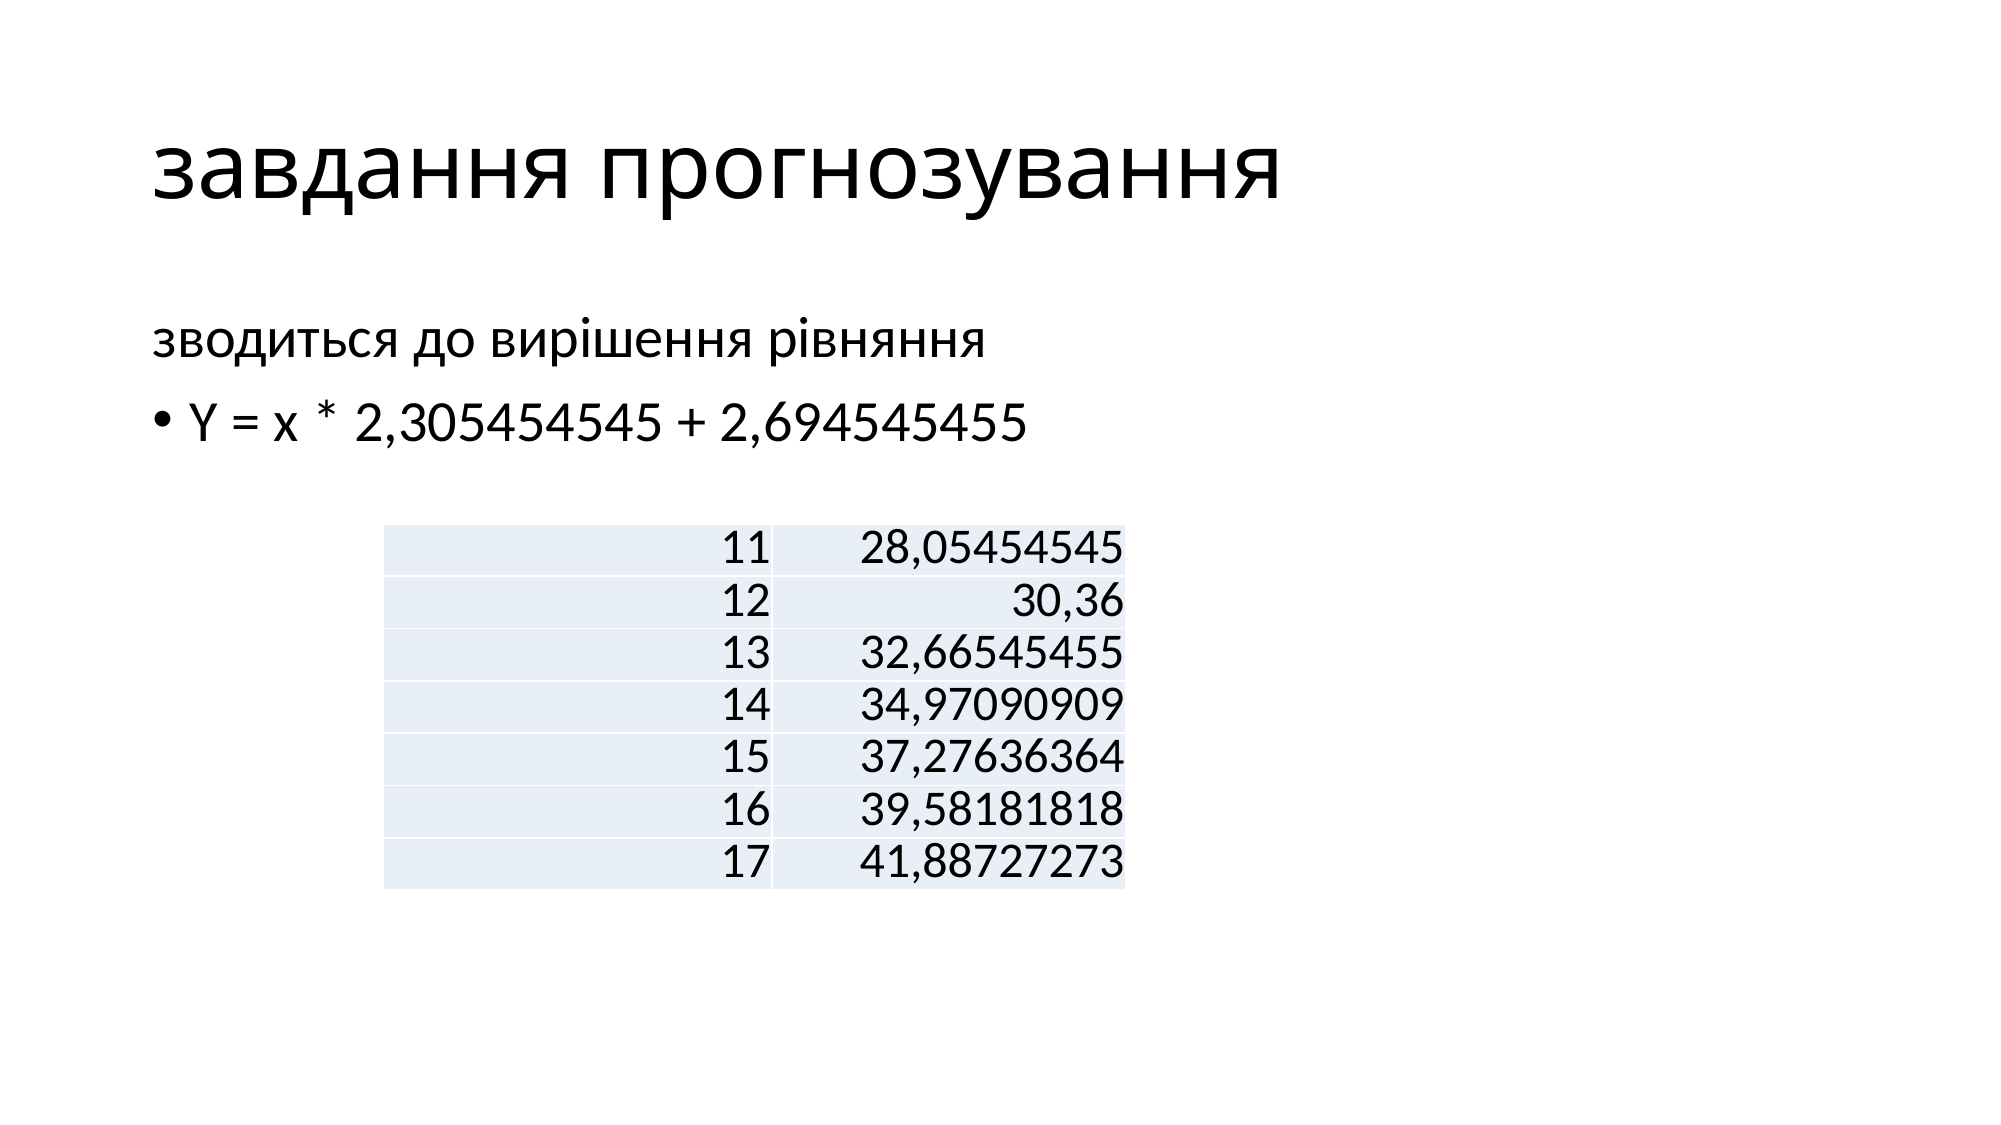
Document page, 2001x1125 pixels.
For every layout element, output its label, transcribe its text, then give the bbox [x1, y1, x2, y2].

table_cell 30,36 [773, 577, 1125, 628]
list зводиться до вирішення рівняння Y = x * 2,305454545 + 2,694545455 [137, 299, 1863, 1014]
table_cell 37,27636364 [773, 734, 1125, 785]
table_cell 34,97090909 [773, 682, 1125, 732]
table_header 11 [384, 525, 771, 575]
table_cell 32,66545455 [773, 629, 1125, 680]
table_cell 17 [384, 839, 771, 889]
table_cell 13 [384, 629, 771, 680]
table_cell 41,88727273 [773, 839, 1125, 889]
table_cell 12 [384, 577, 771, 628]
table_cell 15 [384, 734, 771, 785]
title завдання прогнозування [137, 59, 1863, 278]
table_cell 14 [384, 682, 771, 732]
table_cell 16 [384, 786, 771, 837]
table_cell 39,58181818 [773, 786, 1125, 837]
table_header 28,05454545 [773, 525, 1125, 575]
